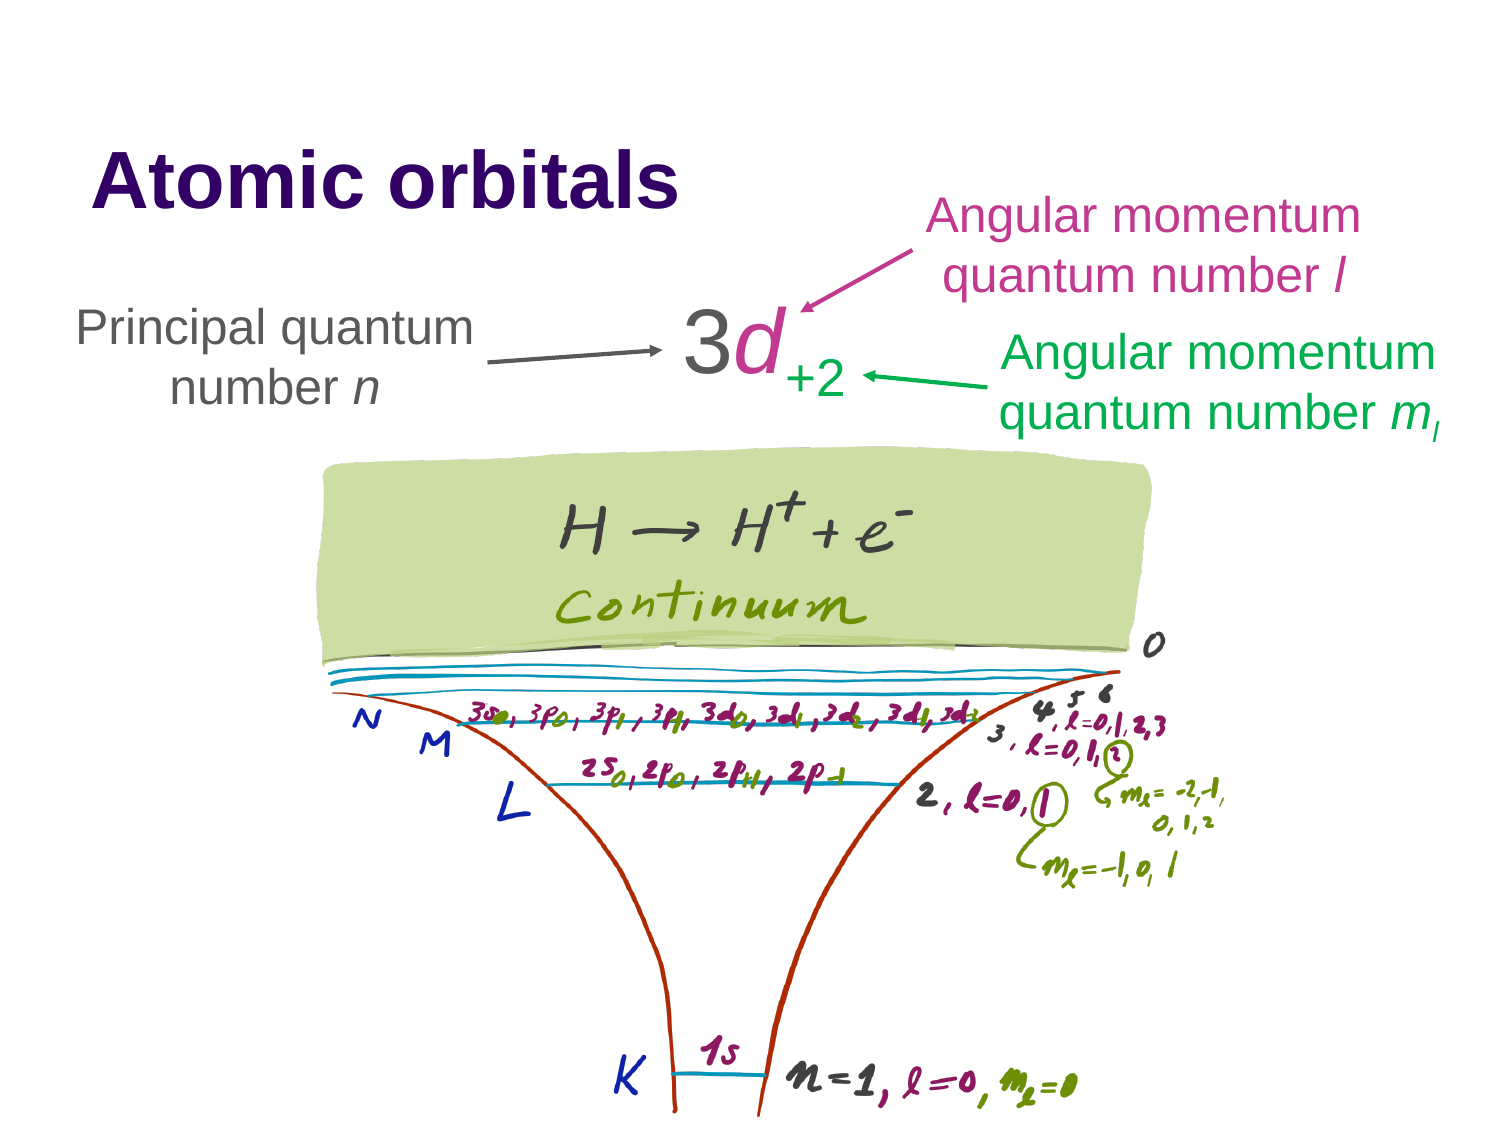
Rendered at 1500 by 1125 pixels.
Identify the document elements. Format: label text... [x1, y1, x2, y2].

picture [282, 425, 1246, 1125]
text_box Principal quantum number n [49, 287, 500, 423]
text_box [862, 370, 988, 388]
text_box [799, 249, 913, 313]
title Atomic orbitals [75, 20, 1425, 233]
text_box Angular momentum quantum number l [887, 174, 1400, 310]
text_box [500, 344, 663, 362]
text_box 3d+2 [668, 275, 861, 415]
text_box Angular momentum quantum number ml [975, 312, 1463, 456]
